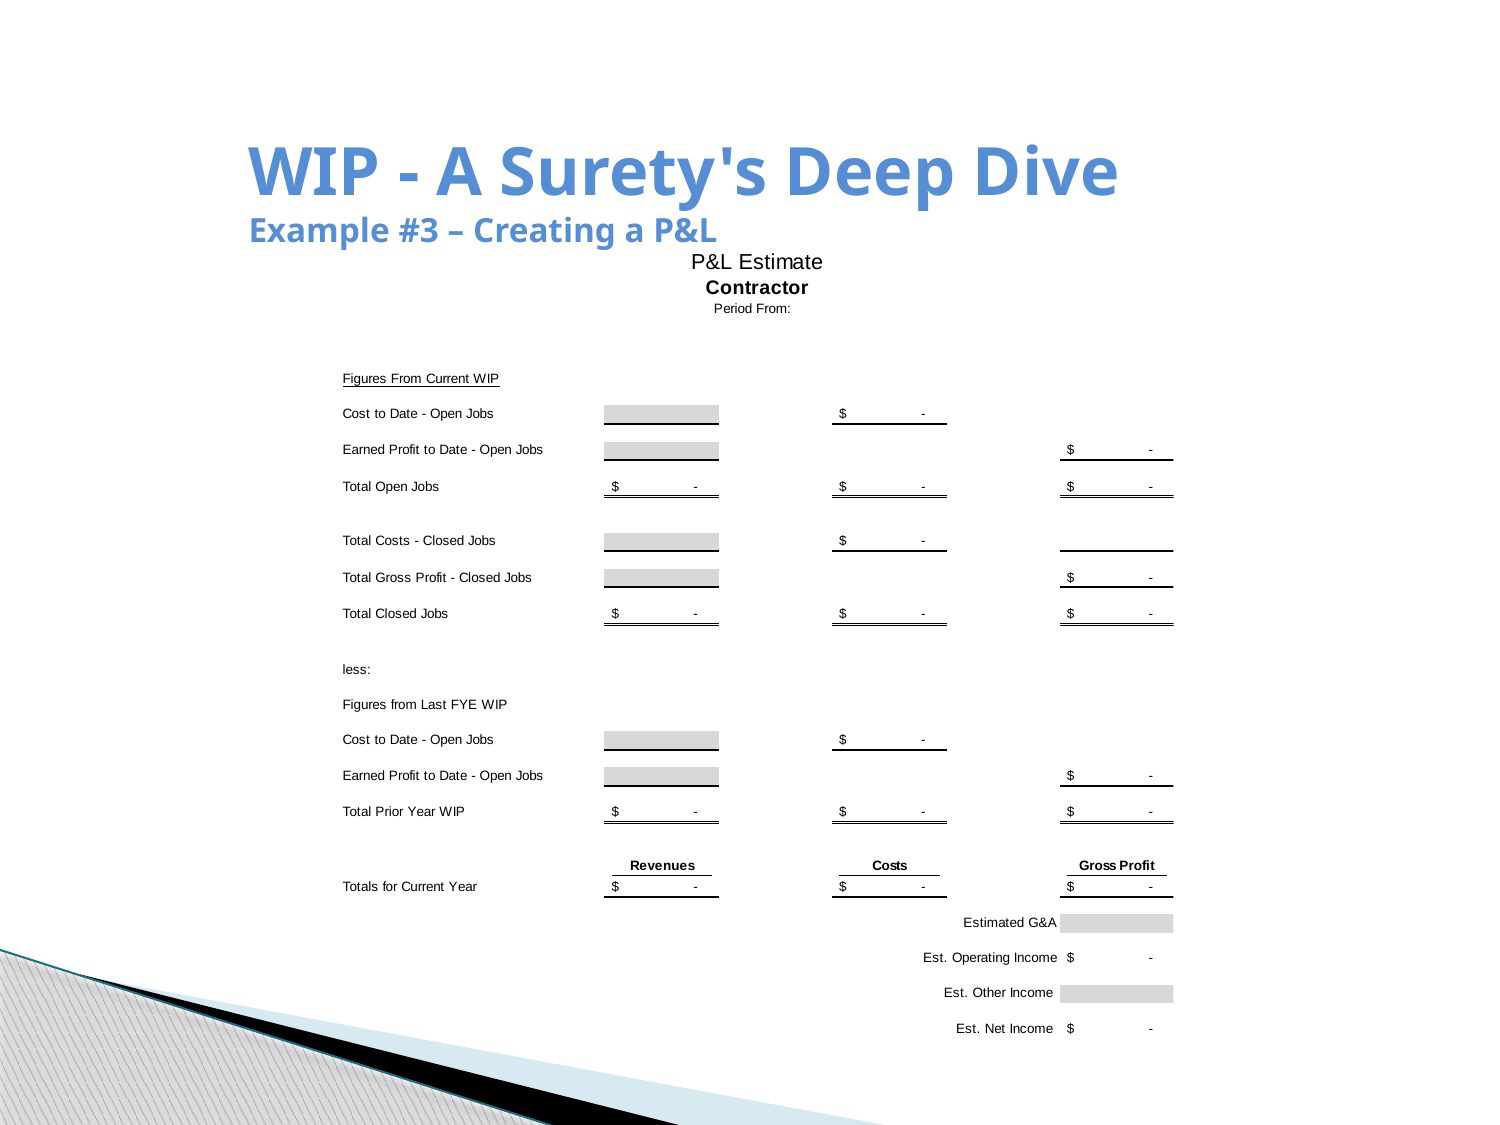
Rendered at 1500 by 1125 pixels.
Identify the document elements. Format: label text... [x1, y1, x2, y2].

title WIP - A Surety's Deep Dive Example #3 – Creating a P&L [233, 95, 1479, 283]
picture [339, 246, 1175, 1039]
